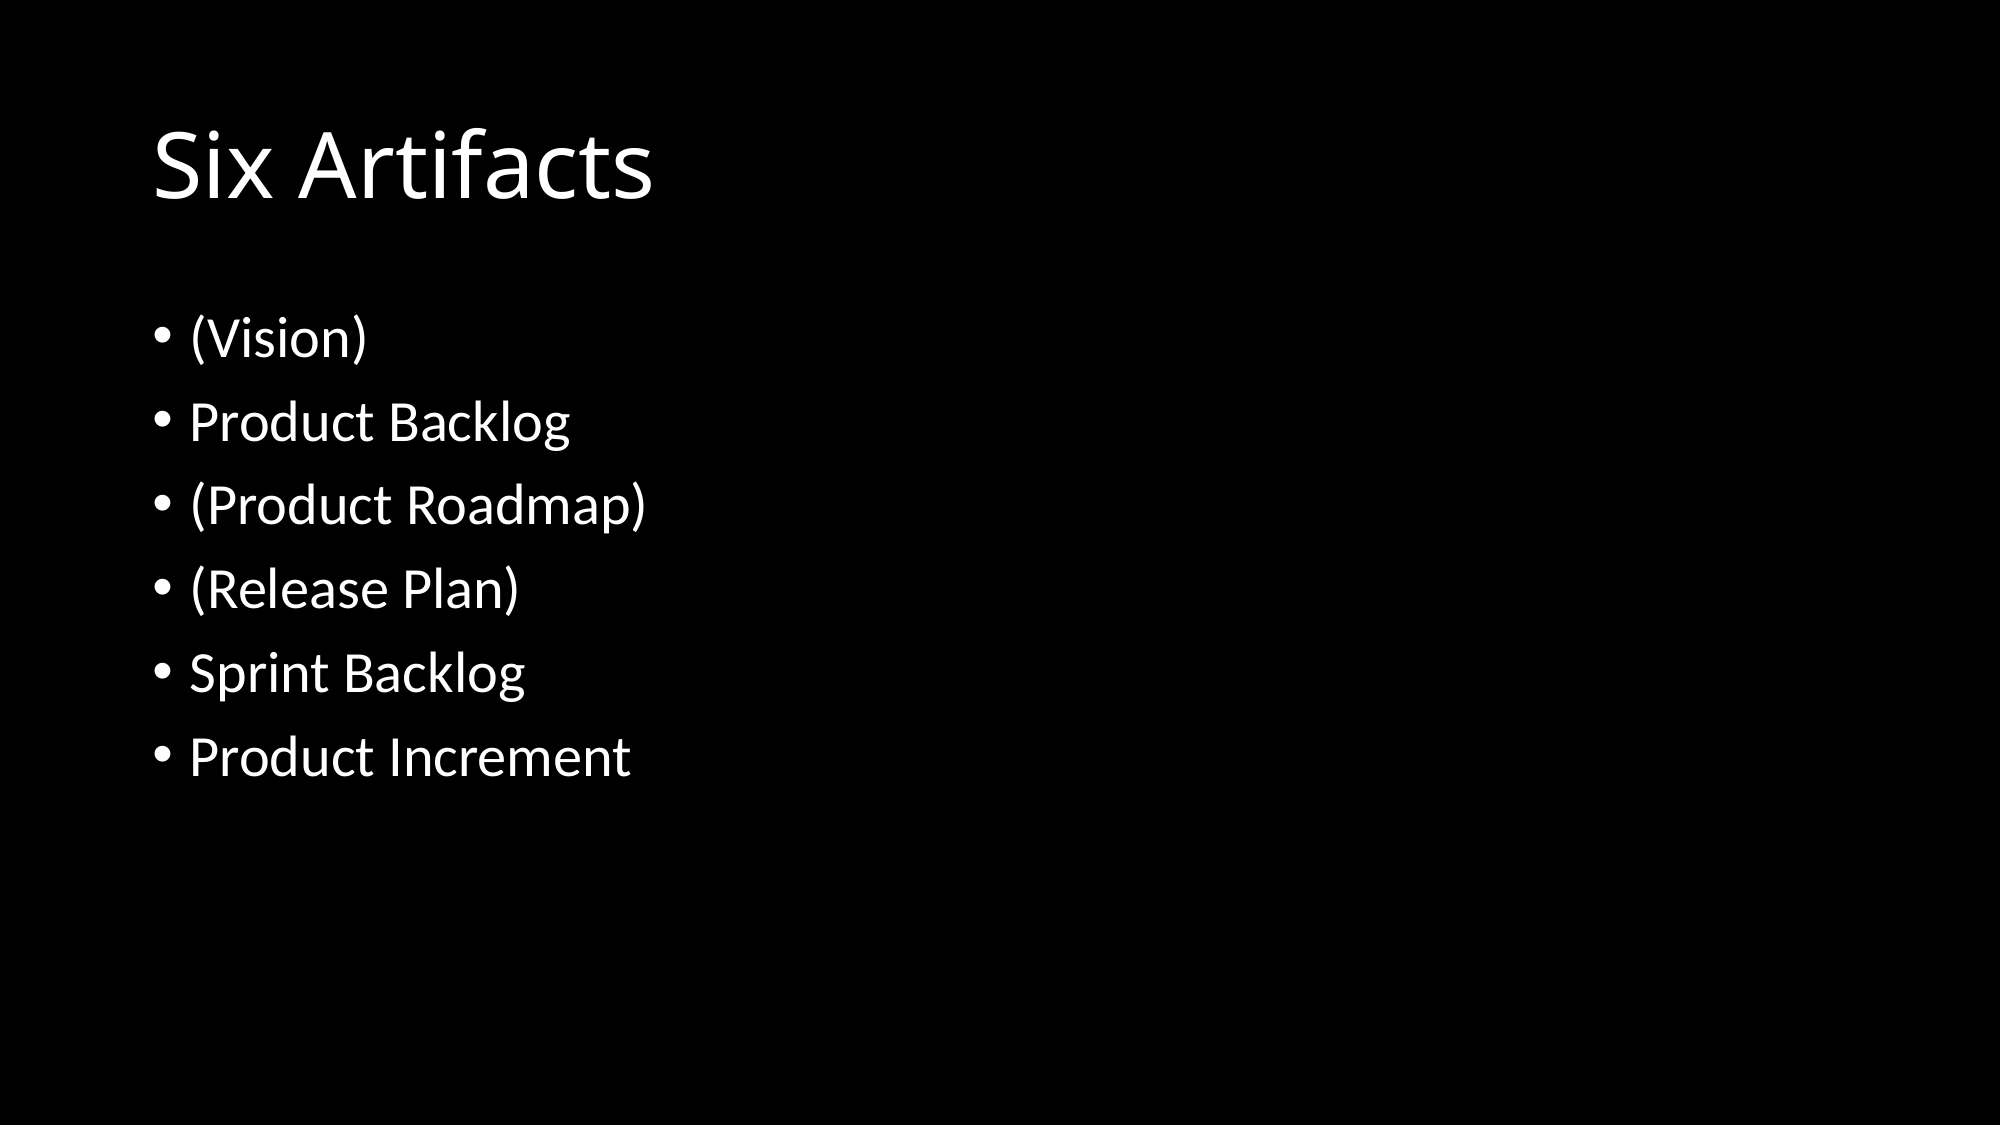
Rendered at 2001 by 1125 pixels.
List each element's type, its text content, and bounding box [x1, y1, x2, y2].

title Six Artifacts [137, 59, 1863, 278]
list (Vision) Product Backlog (Product Roadmap) (Release Plan) Sprint Backlog Product Increment [137, 299, 1863, 1014]
